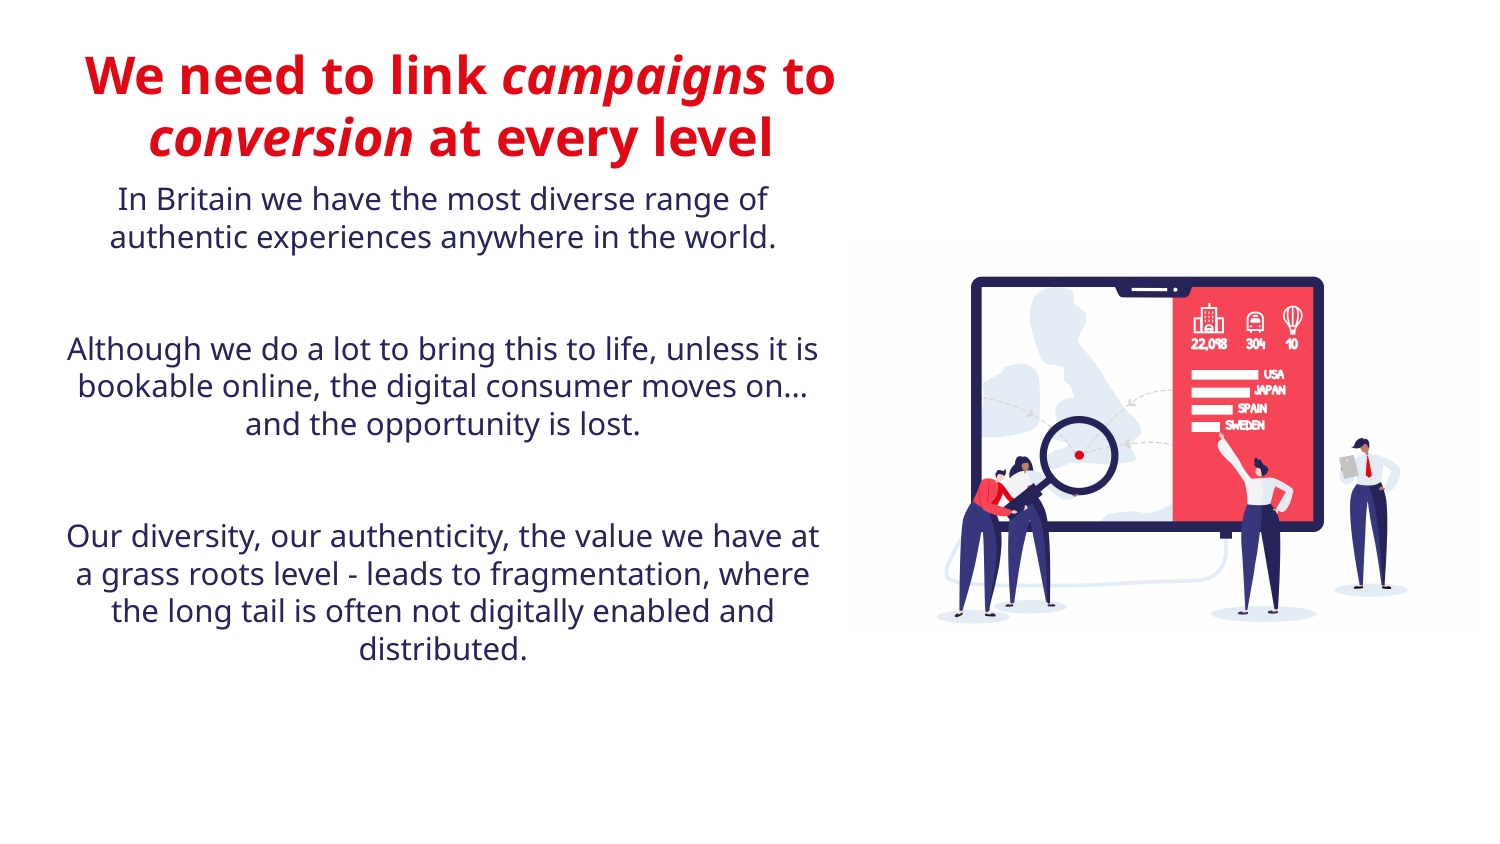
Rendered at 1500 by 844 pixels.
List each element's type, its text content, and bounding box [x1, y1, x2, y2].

picture [848, 242, 1477, 629]
title We need to link campaigns to conversion at every level [26, 111, 896, 183]
title In Britain we have the most diverse range of authentic experiences anywhere in the world. Although we do a lot to bring this to life, unless it is bookable online, the digital consumer moves on… and the opportunity is lost. Our diversity, our authenticity, the value we have at a grass roots level - leads to fragmentation, where the long tail is often not digitally enabled and distributed. [49, 216, 838, 764]
